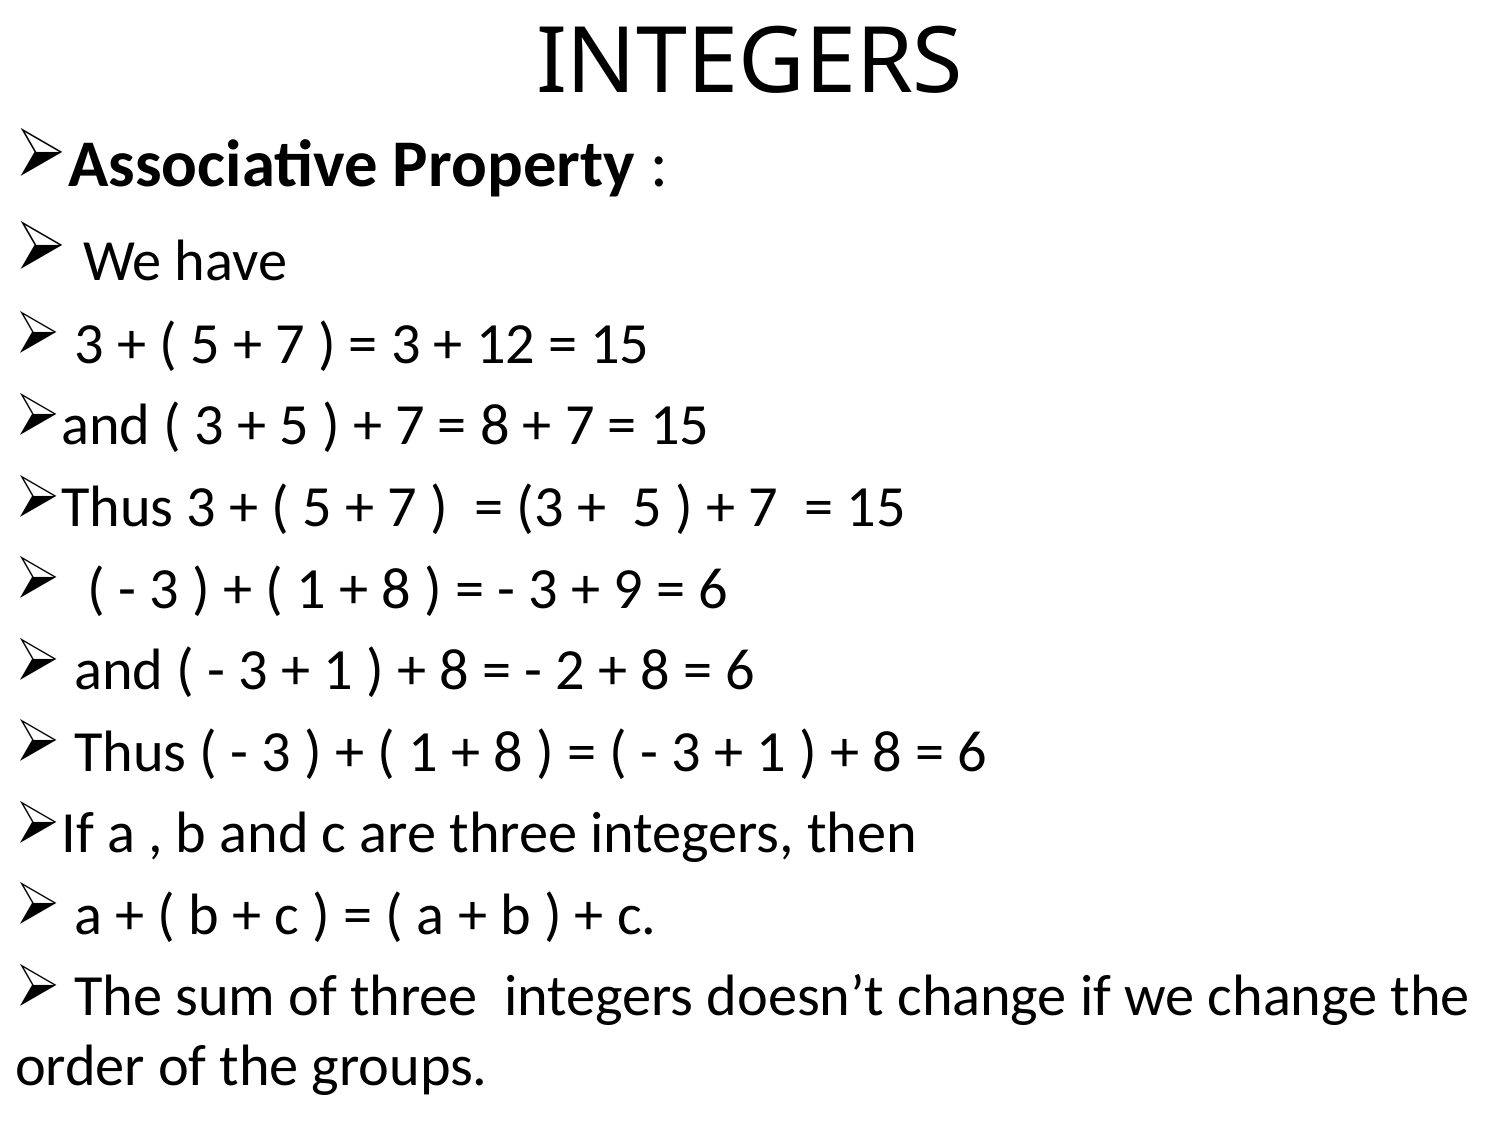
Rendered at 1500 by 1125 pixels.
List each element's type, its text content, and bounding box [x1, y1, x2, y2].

title INTEGERS [0, 0, 1500, 112]
subtitle Associative Property : We have 3 + ( 5 + 7 ) = 3 + 12 = 15 and ( 3 + 5 ) + 7 = 8 + 7 = 15 Thus 3 + ( 5 + 7 ) = (3 + 5 ) + 7 = 15 ( - 3 ) + ( 1 + 8 ) = - 3 + 9 = 6 and ( - 3 + 1 ) + 8 = - 2 + 8 = 6 Thus ( - 3 ) + ( 1 + 8 ) = ( - 3 + 1 ) + 8 = 6 If a , b and c are three integers, then a + ( b + c ) = ( a + b ) + c. The sum of three integers doesn’t change if we change the order of the groups. [0, 112, 1500, 1125]
